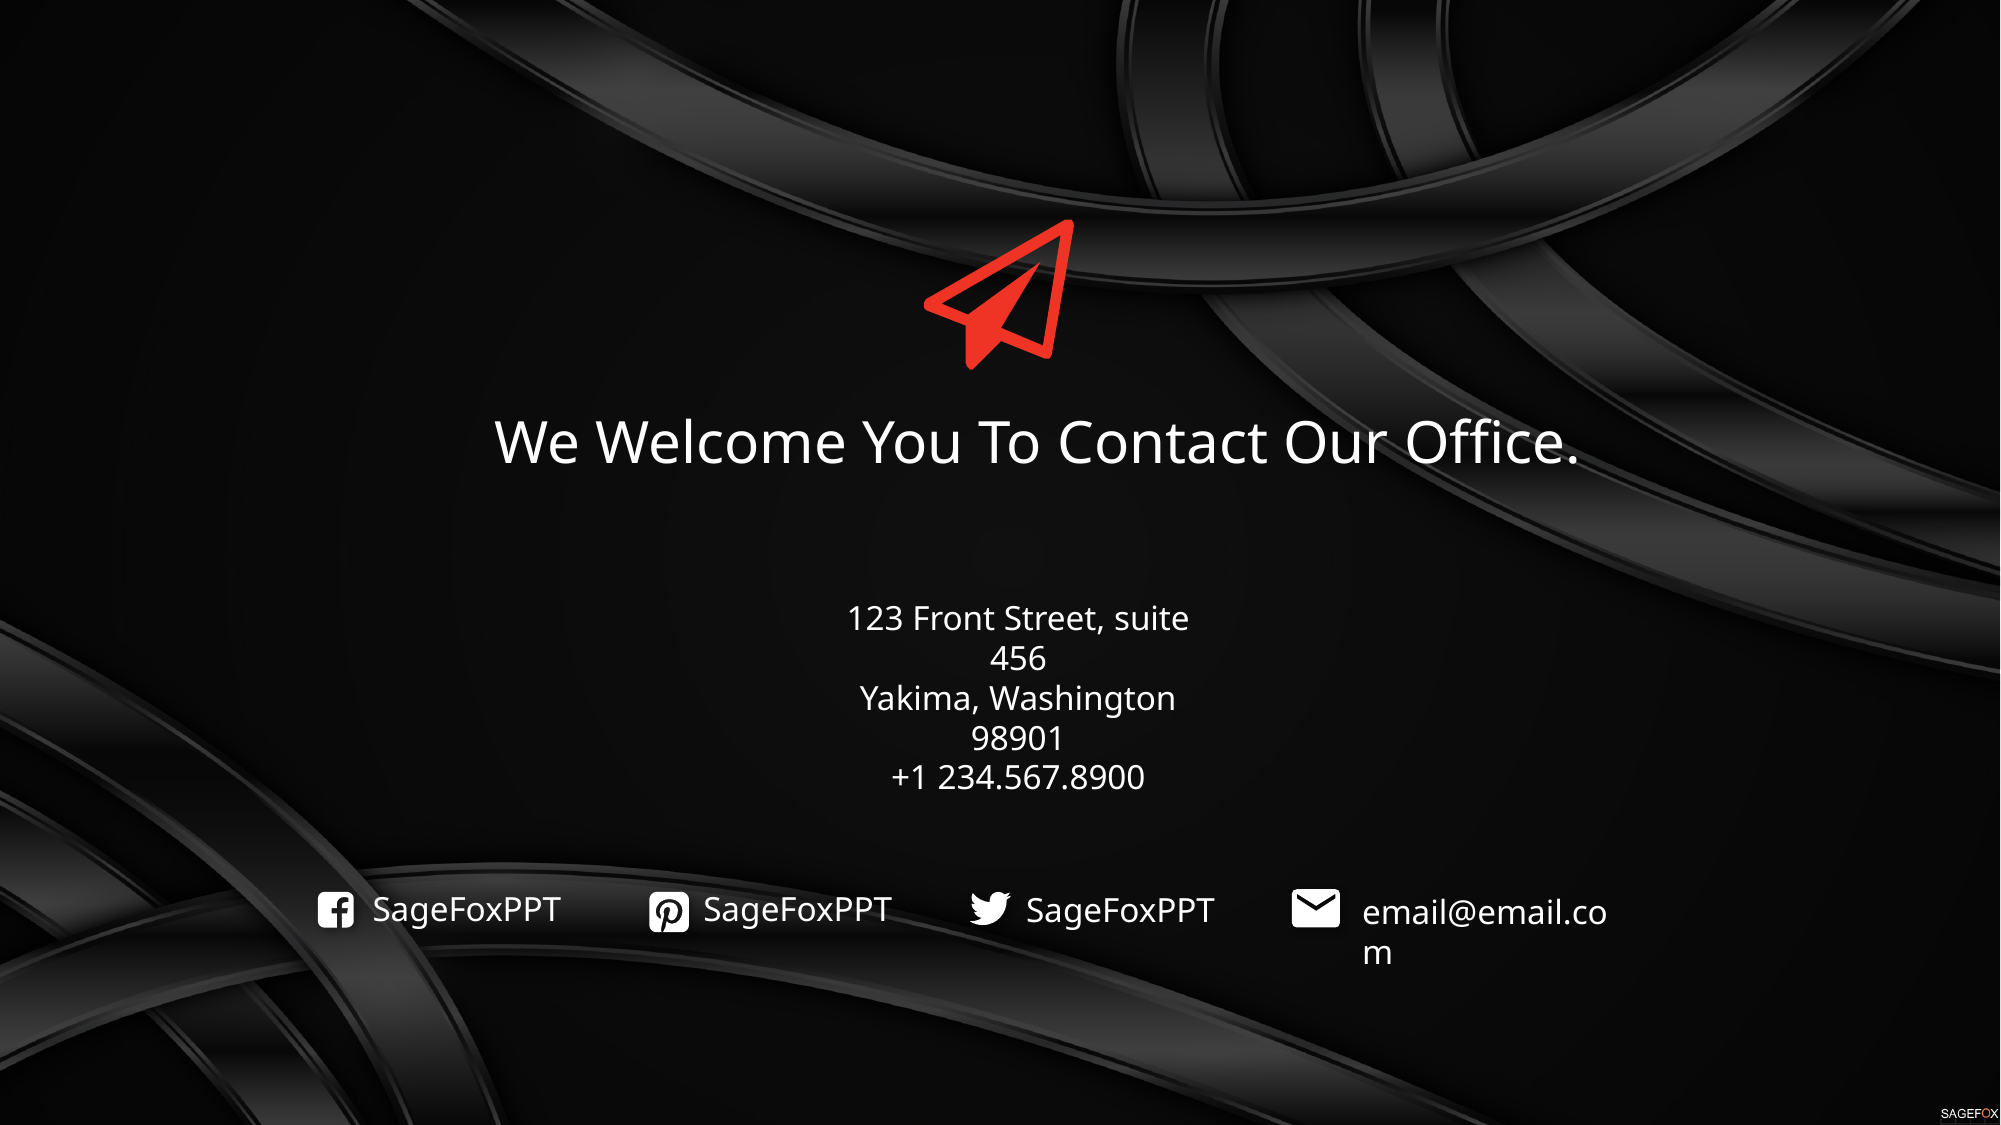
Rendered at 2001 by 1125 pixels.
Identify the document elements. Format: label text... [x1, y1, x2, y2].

text_box SageFoxPPT [357, 880, 598, 936]
text_box [649, 891, 688, 933]
picture [0, 0, 2001, 1125]
text_box [923, 219, 1074, 370]
text_box [1291, 889, 1340, 928]
text_box [317, 891, 354, 928]
text_box SageFoxPPT [1011, 881, 1252, 937]
text_box 123 Front Street, suite 456 Yakima, Washington 98901 +1 234.567.8900 [808, 589, 1229, 804]
text_box SageFoxPPT [688, 880, 929, 936]
text_box [969, 891, 1011, 926]
text_box email@email.com [1347, 884, 1649, 979]
text_box We Welcome You To Contact Our Office. [477, 398, 1598, 483]
